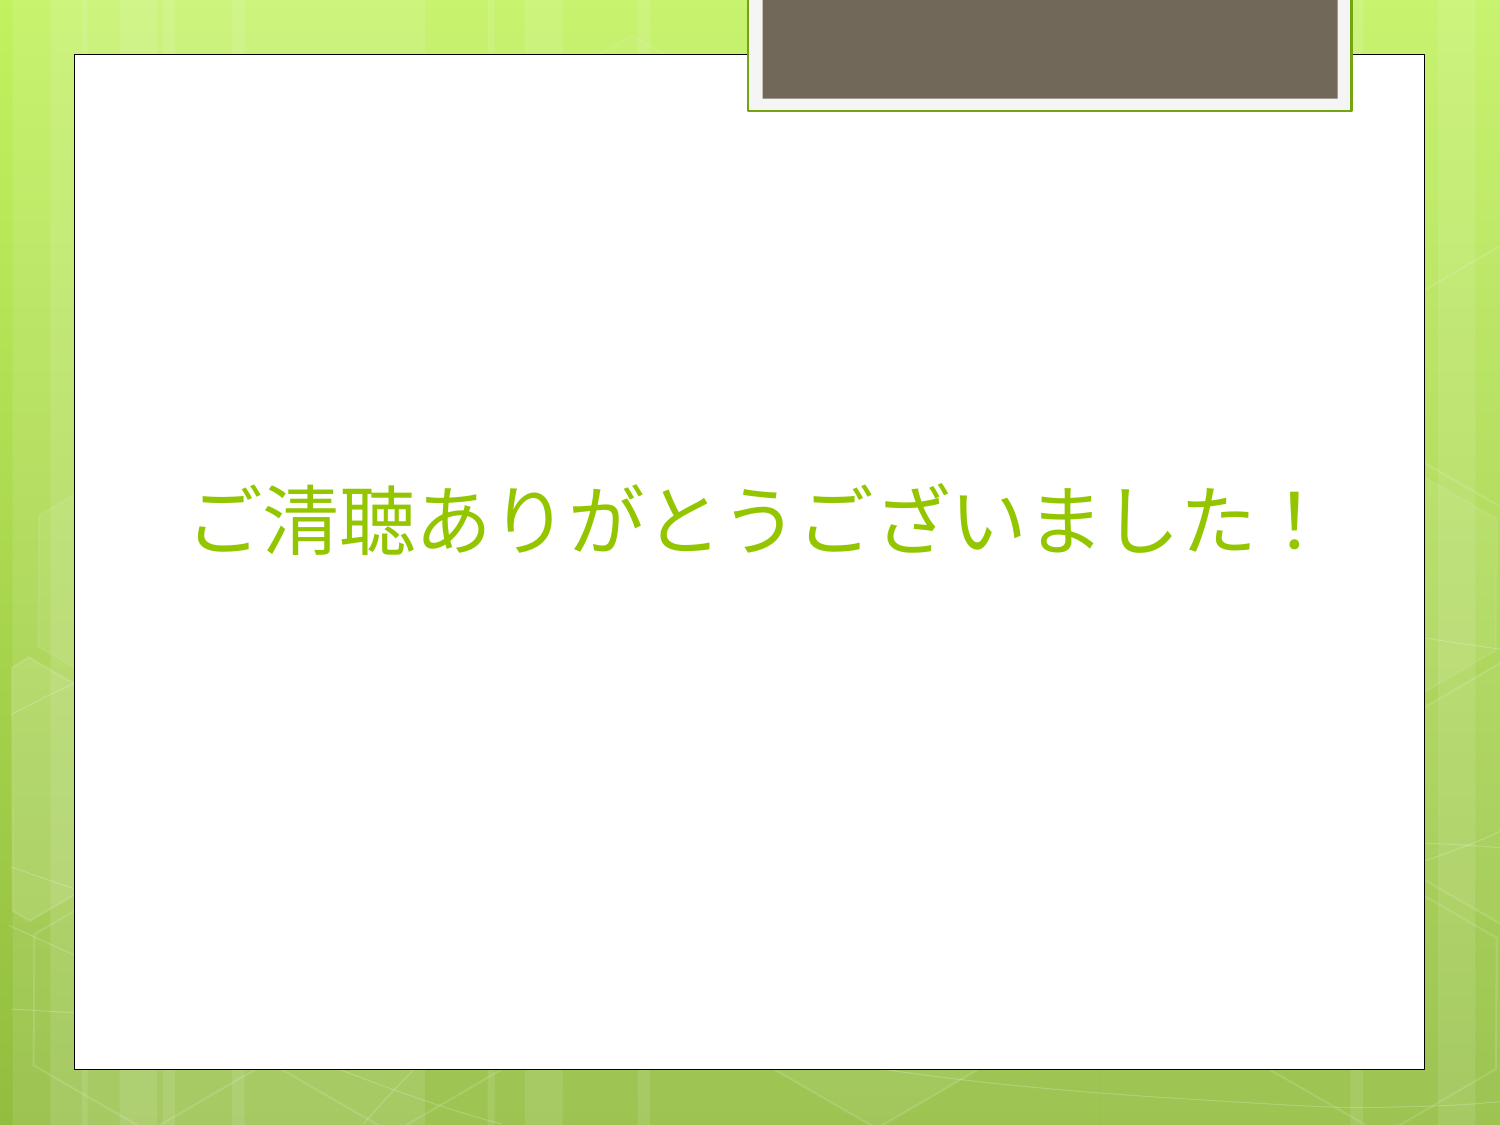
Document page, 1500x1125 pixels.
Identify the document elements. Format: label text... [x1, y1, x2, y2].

title ご清聴ありがとうございました！ [171, 385, 1377, 573]
